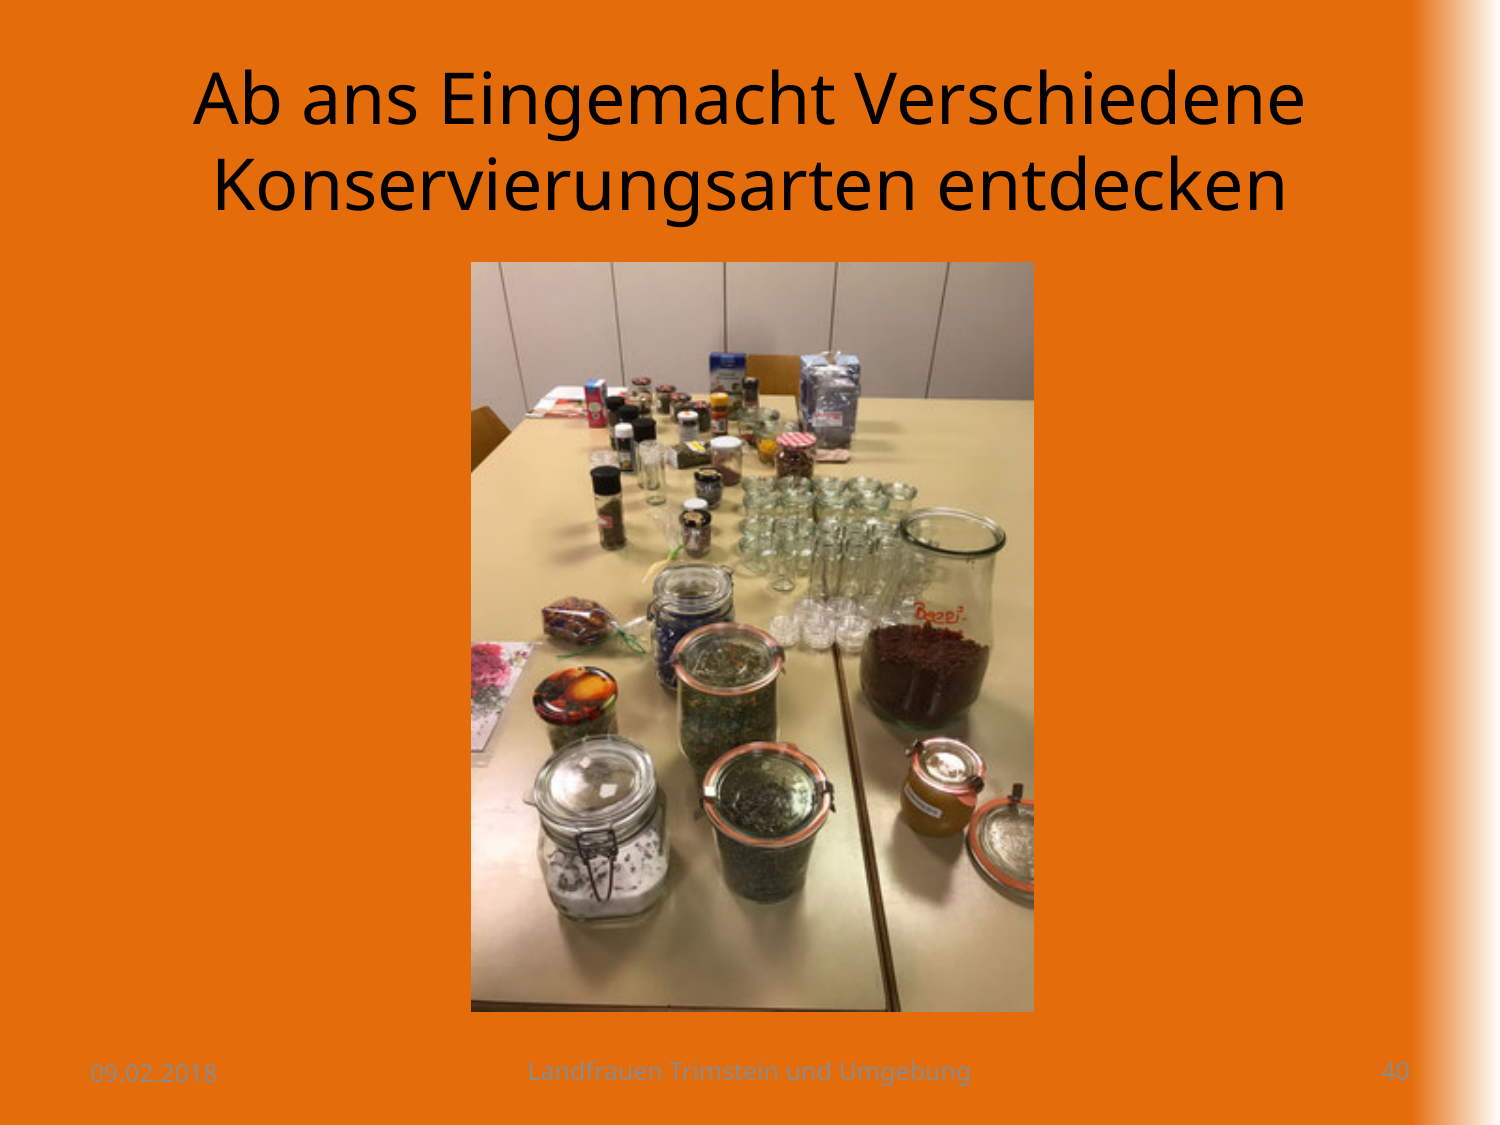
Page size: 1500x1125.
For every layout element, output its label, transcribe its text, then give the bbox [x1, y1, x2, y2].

slide_number 40 [1074, 1042, 1425, 1103]
footer Landfrauen Trimstein und Umgebung [512, 1042, 988, 1103]
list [471, 262, 1034, 1012]
title Ab ans Eingemacht Verschiedene Konservierungsarten entdecken [75, 45, 1425, 233]
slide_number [75, 1042, 425, 1103]
